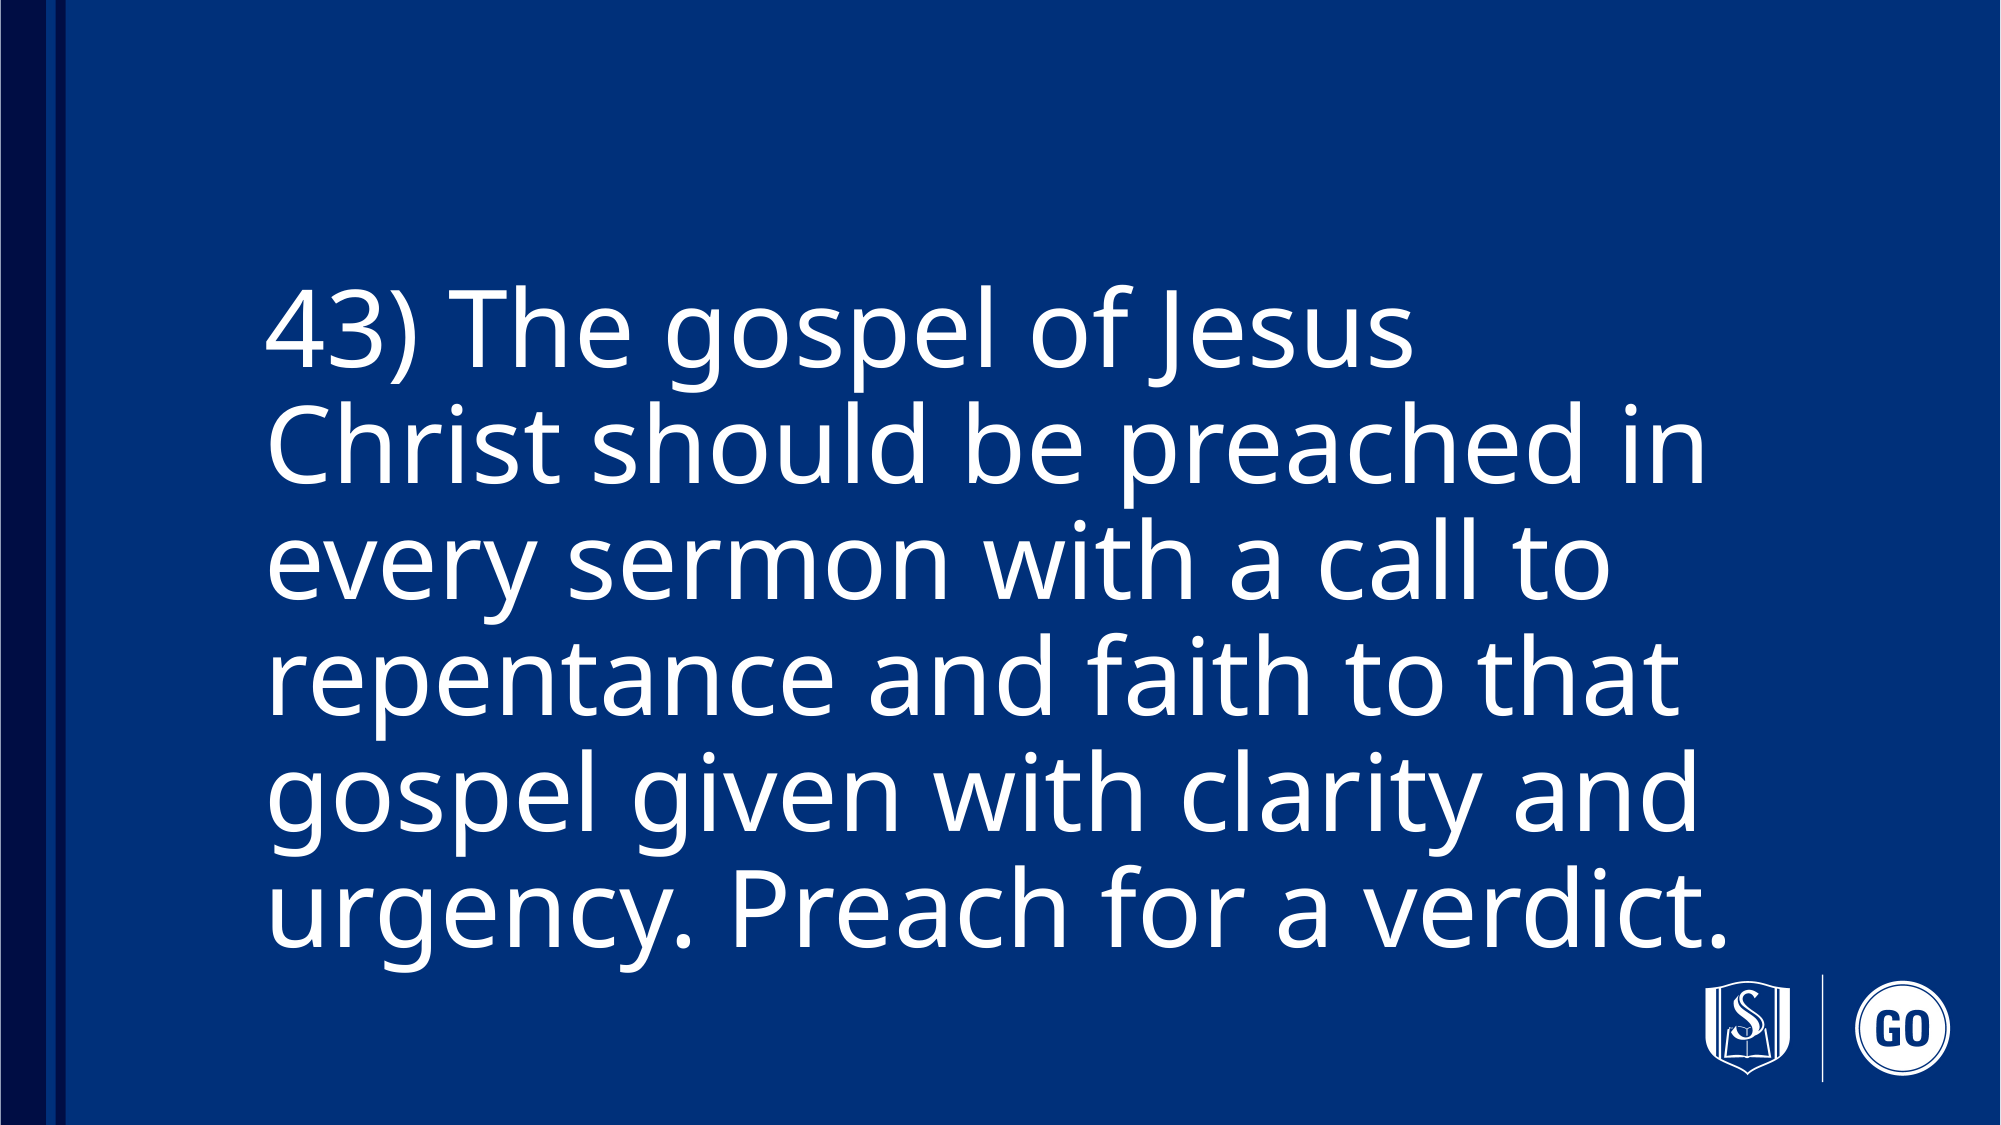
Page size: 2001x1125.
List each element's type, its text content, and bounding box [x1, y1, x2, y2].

picture [0, 0, 2001, 1125]
title 43) The gospel of Jesus Christ should be preached in every sermon with a call to repentance and faith to that gospel given with clarity and urgency. Preach for a verdict. [249, 184, 1750, 979]
